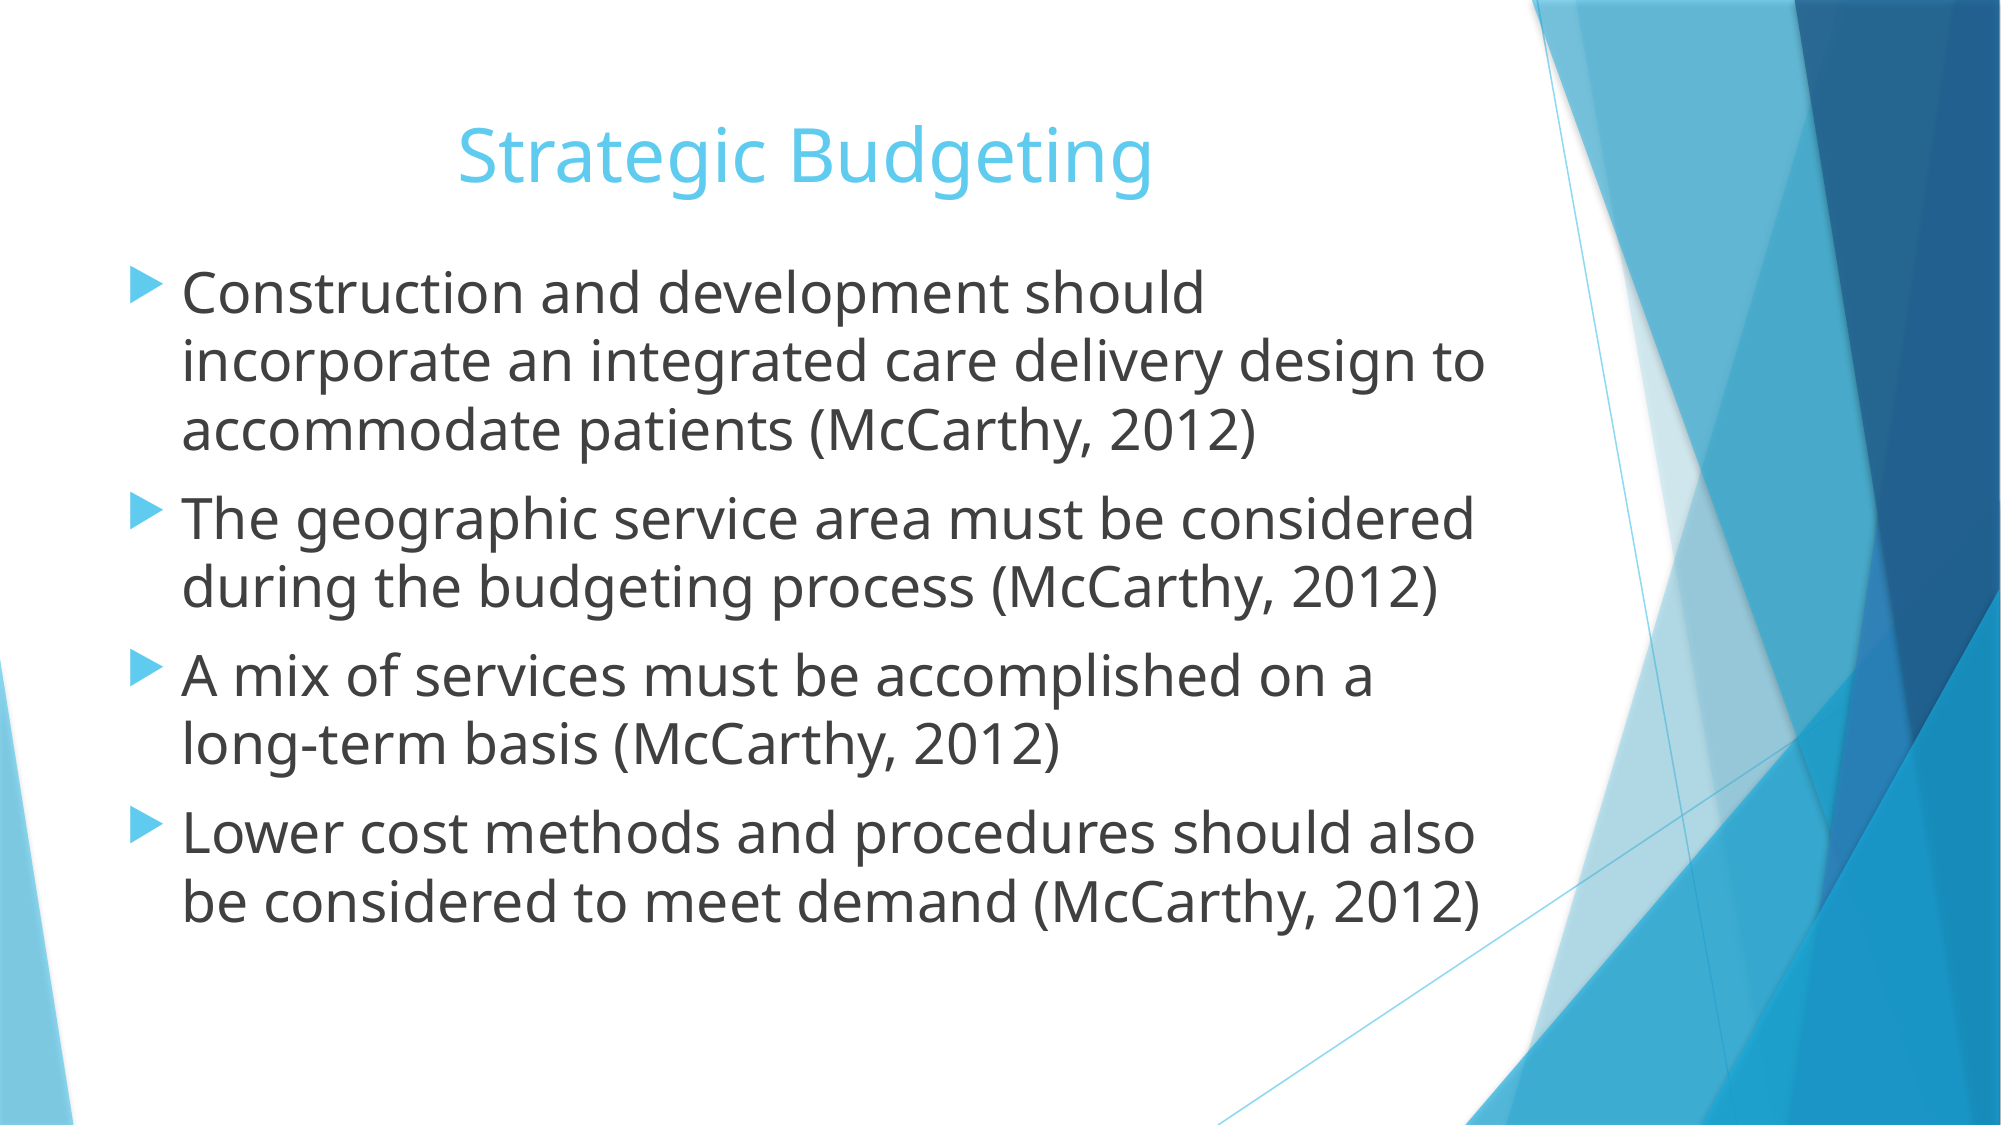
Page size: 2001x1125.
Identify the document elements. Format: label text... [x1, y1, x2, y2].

title Strategic Budgeting [111, 99, 1522, 248]
list Construction and development should incorporate an integrated care delivery design to accommodate patients (McCarthy, 2012) The geographic service area must be considered during the budgeting process (McCarthy, 2012) A mix of services must be accomplished on a long-term basis (McCarthy, 2012) Lower cost methods and procedures should also be considered to meet demand (McCarthy, 2012) [111, 248, 1522, 991]
